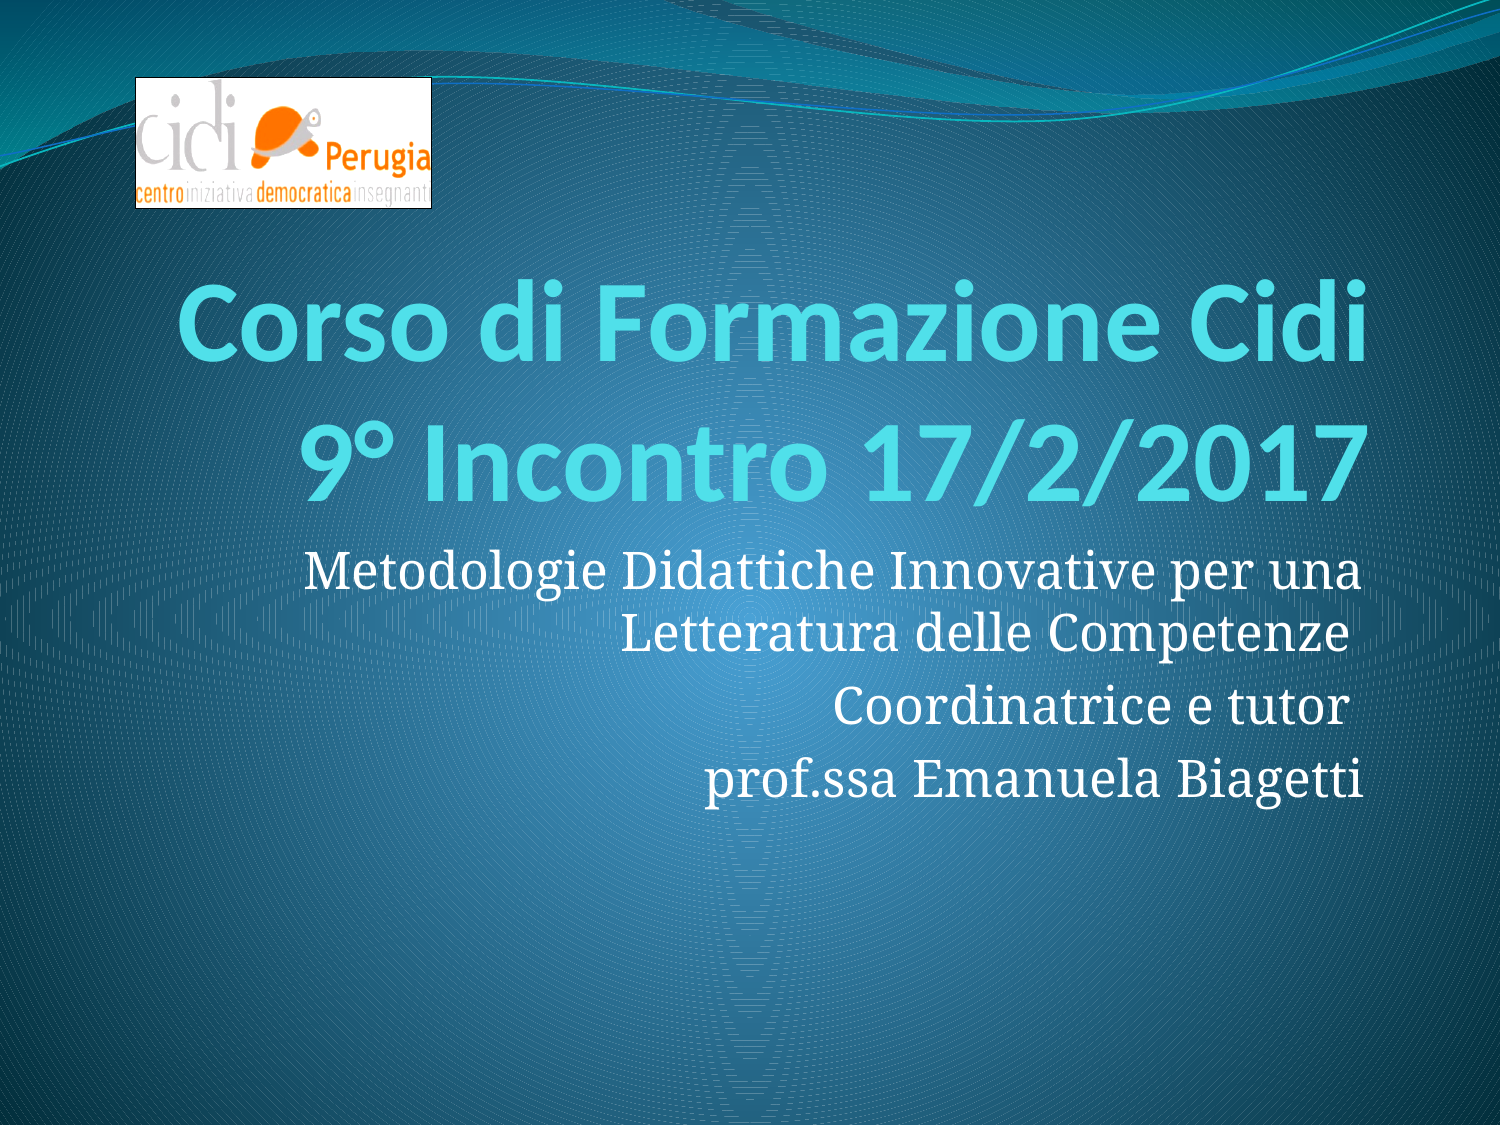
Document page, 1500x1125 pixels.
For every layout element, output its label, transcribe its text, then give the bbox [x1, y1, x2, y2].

subtitle Metodologie Didattiche Innovative per una Letteratura delle Competenze Coordinatrice e tutor prof.ssa Emanuela Biagetti [87, 529, 1376, 818]
title Corso di Formazione Cidi 9° Incontro 17/2/2017 [87, 224, 1376, 525]
picture [135, 77, 432, 209]
